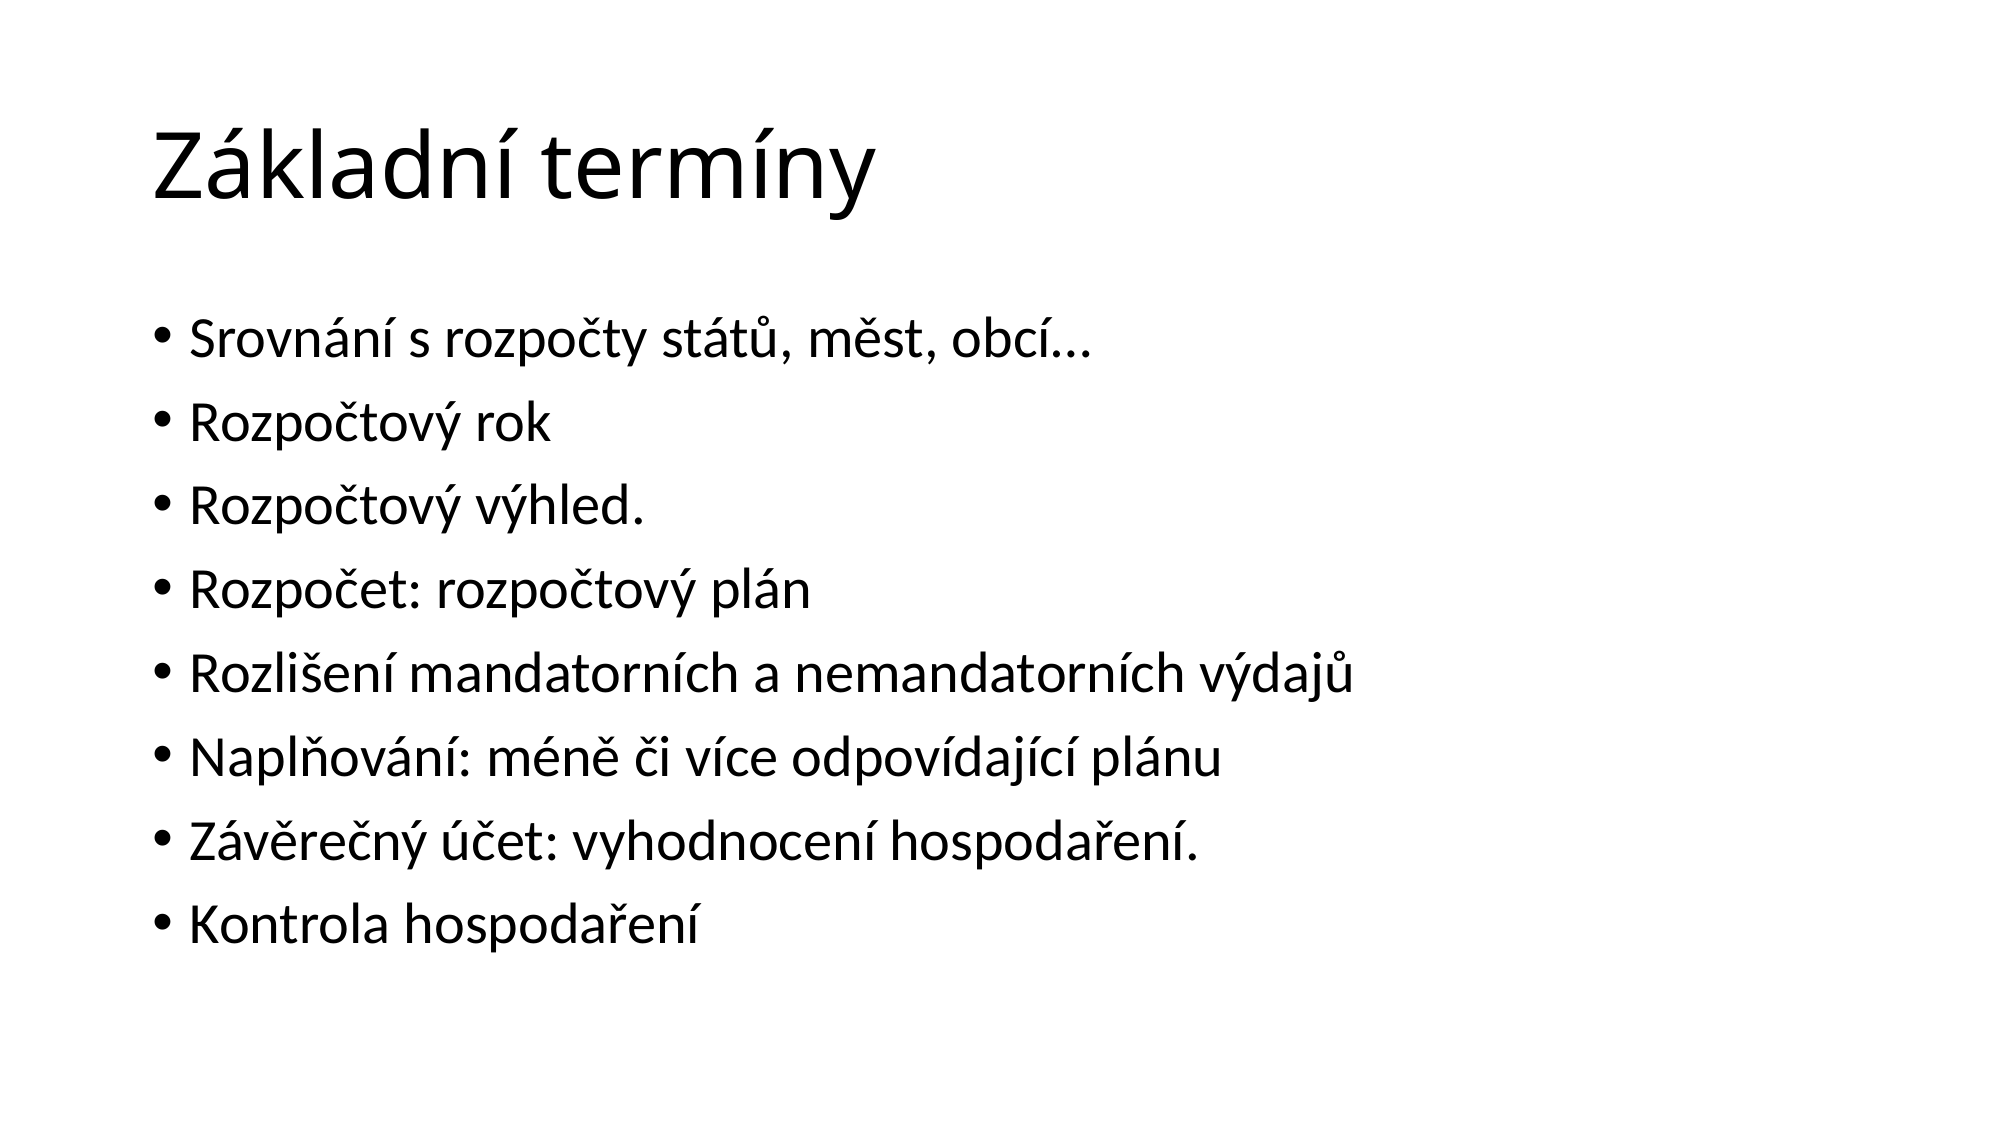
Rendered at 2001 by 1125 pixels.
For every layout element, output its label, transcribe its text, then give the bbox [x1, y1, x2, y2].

list Srovnání s rozpočty států, měst, obcí… Rozpočtový rok Rozpočtový výhled. Rozpočet: rozpočtový plán Rozlišení mandatorních a nemandatorních výdajů Naplňování: méně či více odpovídající plánu Závěrečný účet: vyhodnocení hospodaření. Kontrola hospodaření [137, 299, 1863, 1014]
title Základní termíny [137, 59, 1863, 278]
